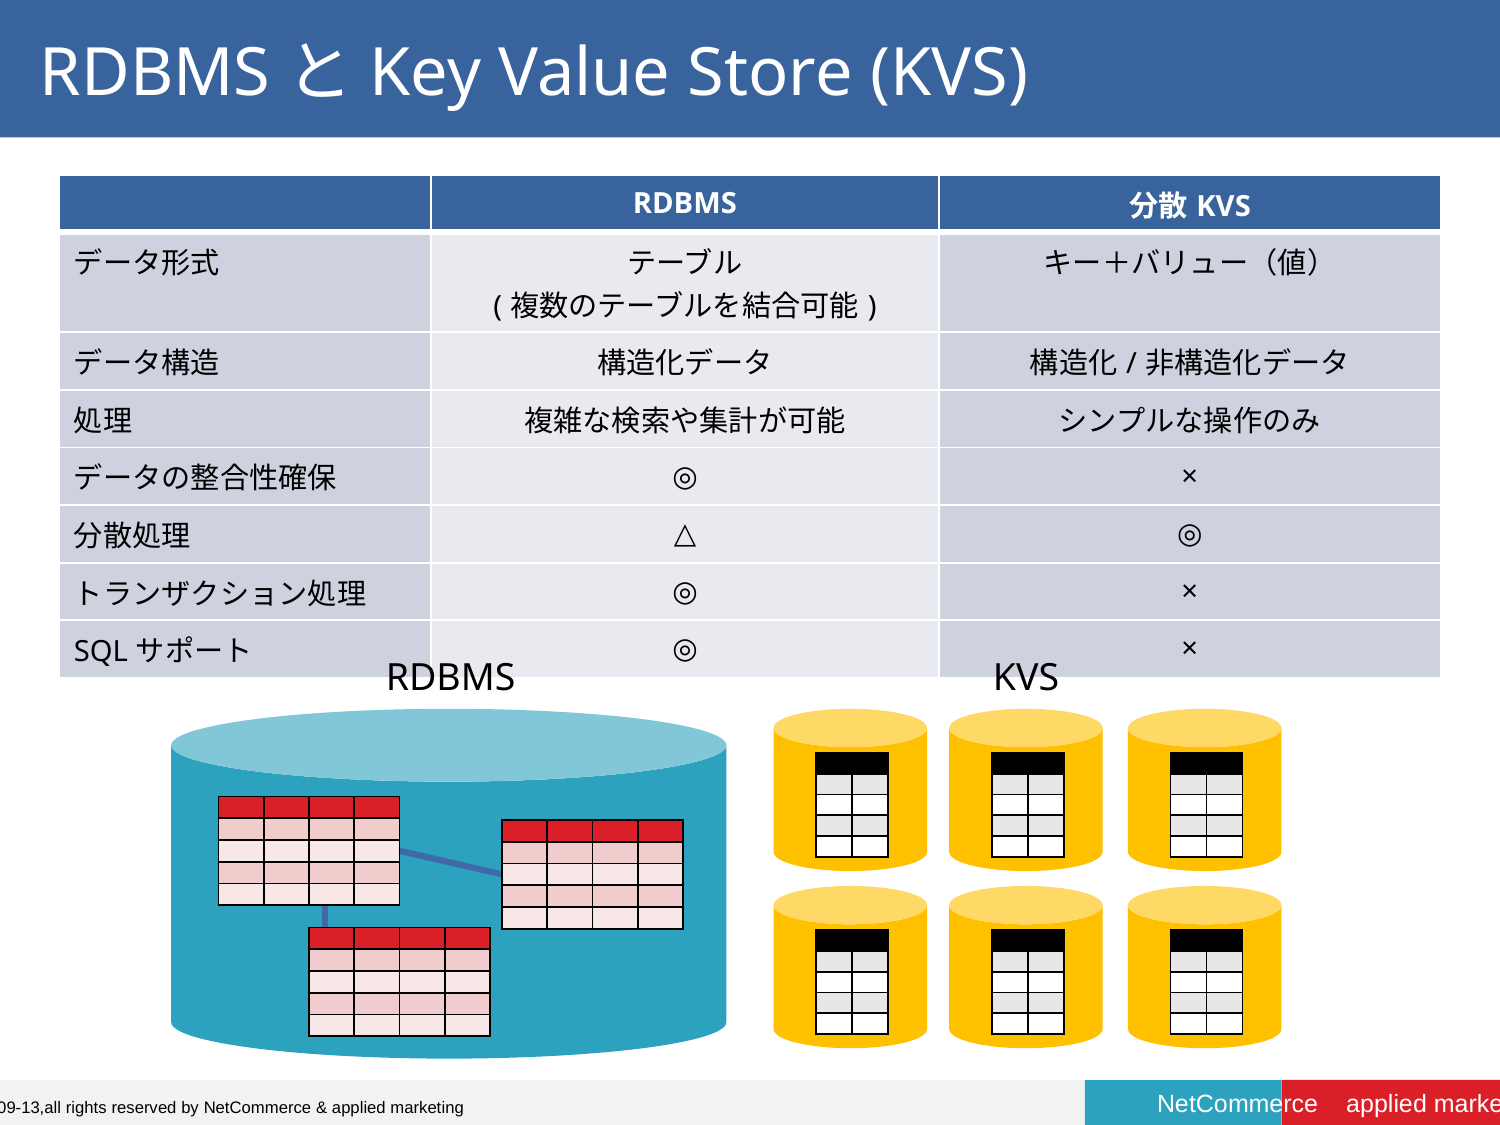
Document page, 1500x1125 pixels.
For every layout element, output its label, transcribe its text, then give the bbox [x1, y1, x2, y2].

table_cell [993, 775, 1027, 794]
table_cell ◎ [432, 621, 938, 677]
table_header [310, 928, 320, 948]
table_cell [265, 884, 308, 904]
table_cell [446, 1015, 489, 1035]
table_cell ◎ [432, 564, 938, 619]
table_cell 分散処理 [60, 506, 430, 562]
table_header [993, 931, 1027, 950]
table_header RDBMS [773, 708, 927, 747]
table_cell [1207, 775, 1242, 794]
table_cell [593, 886, 637, 906]
table_cell [639, 886, 682, 906]
table_cell [355, 994, 399, 1014]
table_cell [853, 973, 887, 992]
table_cell [853, 993, 887, 1012]
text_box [399, 850, 503, 875]
table_cell テーブル (複数のテーブルを結合可能) [432, 235, 938, 331]
table_cell × [940, 621, 1440, 677]
table_header [310, 797, 353, 817]
text_box [1127, 708, 1282, 872]
table_header [503, 821, 546, 841]
table_cell [817, 837, 851, 856]
table_cell [310, 1015, 353, 1035]
table_cell [993, 795, 1027, 814]
table_cell [1207, 795, 1242, 814]
table_cell [639, 843, 682, 863]
table_header 分散KVS [940, 176, 1440, 229]
table_cell [446, 950, 489, 970]
table_cell [400, 994, 444, 1014]
table_cell [1029, 952, 1063, 971]
table_cell [310, 994, 353, 1014]
table_cell [1207, 973, 1242, 992]
table_cell [853, 837, 887, 856]
table_cell キー＋バリュー（値） [940, 235, 1440, 331]
table_cell [400, 1015, 444, 1035]
table_cell [1207, 993, 1242, 1012]
table_cell ◎ [432, 448, 938, 504]
table_cell 構造化データ [432, 333, 938, 389]
table_cell [853, 952, 887, 971]
table_cell [817, 795, 851, 814]
table_header [60, 176, 430, 229]
table_cell [853, 775, 887, 794]
table_cell [853, 795, 887, 814]
table_header [1171, 754, 1206, 773]
table_cell [853, 1014, 887, 1033]
table_header [1207, 754, 1242, 773]
table_cell [310, 841, 353, 861]
table_header [1207, 931, 1242, 950]
table_cell [355, 863, 399, 883]
text_box KVS [777, 645, 1274, 705]
table_header [593, 821, 637, 841]
table_cell 構造化/非構造化データ [940, 333, 1440, 389]
table_cell [355, 1015, 399, 1035]
table_header [853, 931, 887, 950]
table_header [817, 754, 851, 773]
table_cell [639, 864, 682, 884]
table_cell [993, 1014, 1027, 1033]
table_header RDBMS [432, 176, 938, 229]
table_cell 処理 [60, 391, 430, 447]
table_cell [548, 864, 592, 884]
table_cell シンプルな操作のみ [940, 391, 1440, 447]
table_cell [310, 819, 353, 839]
table_cell [1171, 993, 1206, 1012]
table_cell [219, 841, 263, 861]
title RDBMSとKey Value Store (KVS) [24, 24, 1375, 113]
table_header [329, 928, 353, 948]
table_cell [817, 993, 851, 1012]
table_cell [1171, 973, 1206, 992]
table_cell [1029, 973, 1063, 992]
table_cell トランザクション処理 [60, 564, 430, 619]
table_cell [548, 843, 592, 863]
table_header [355, 797, 399, 817]
text_box [773, 708, 928, 872]
table_cell △ [432, 506, 938, 562]
table_cell [265, 863, 308, 883]
table_cell [1029, 993, 1063, 1012]
table_cell [503, 864, 546, 884]
text_box [171, 708, 727, 1059]
table_cell データ形式 [60, 235, 430, 331]
table_cell [503, 886, 546, 906]
table_cell [1029, 837, 1063, 856]
table_cell [310, 950, 353, 970]
table_cell × [940, 564, 1440, 619]
table_cell [593, 843, 637, 863]
table_cell [219, 884, 263, 904]
table_cell [219, 819, 263, 839]
table_cell [1171, 837, 1206, 856]
table_cell [1029, 1014, 1063, 1033]
table_header [993, 754, 1027, 773]
table_cell [817, 1014, 851, 1033]
text_box Googleの論文を元にJavaで実装 [773, 885, 928, 924]
table_cell [355, 819, 399, 839]
table_header [853, 754, 887, 773]
text_box [949, 708, 1103, 872]
table_cell [1029, 816, 1063, 835]
table_cell [993, 837, 1027, 856]
table_cell [548, 908, 592, 928]
table_cell [1207, 816, 1242, 835]
table_header [1029, 754, 1063, 773]
table_cell [593, 864, 637, 884]
table_header [265, 797, 308, 817]
table_cell トランザクション処理 [950, 708, 1102, 747]
table_cell [1171, 1014, 1206, 1033]
table_header [219, 797, 263, 817]
text_box [1127, 885, 1282, 1049]
table_header [355, 928, 399, 948]
table_cell [817, 775, 851, 794]
table_header [1029, 931, 1063, 950]
table_cell [1029, 775, 1063, 794]
text_box NewSQL [172, 708, 727, 781]
table_cell [446, 972, 489, 992]
table_cell [219, 863, 263, 883]
table_cell [1207, 952, 1242, 971]
table_cell ◎ [940, 506, 1440, 562]
table_cell [355, 972, 399, 992]
table_cell [355, 884, 399, 904]
table_cell データ構造 [60, 333, 430, 389]
table_cell [1171, 795, 1206, 814]
table_cell [1171, 775, 1206, 794]
table_cell [993, 973, 1027, 992]
table_header [548, 821, 592, 841]
text_box [949, 885, 1103, 1049]
table_header [446, 928, 489, 948]
table_header [639, 821, 682, 841]
table_cell [993, 952, 1027, 971]
table_cell データの整合性確保 [60, 448, 430, 504]
table_cell [355, 950, 399, 970]
table_cell [817, 816, 851, 835]
table_header [1171, 931, 1206, 950]
table_header [400, 928, 444, 948]
text_box VoltDB、ScaleDB、Akiban、Translattice、NuoDB、InfoFrame Relational Store [1128, 708, 1282, 747]
text_box RDBMS [202, 645, 699, 705]
table_cell [853, 816, 887, 835]
table_cell × [940, 448, 1440, 504]
text_box [773, 885, 928, 1049]
table_cell [593, 908, 637, 928]
table_cell [548, 886, 592, 906]
table_cell [446, 994, 489, 1014]
table_cell SQLサポート [60, 621, 430, 677]
table_cell [817, 973, 851, 992]
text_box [950, 885, 1102, 924]
table_cell [1207, 837, 1242, 856]
table_cell [1207, 1014, 1242, 1033]
table_cell [310, 863, 353, 883]
table_cell [400, 950, 444, 970]
table_cell [310, 884, 353, 904]
table_cell [993, 816, 1027, 835]
table_cell [817, 952, 851, 971]
table_cell [400, 972, 444, 992]
table_cell [1171, 952, 1206, 971]
table_cell [355, 841, 399, 861]
table_cell [1029, 795, 1063, 814]
table_cell [265, 841, 308, 861]
table_cell [1171, 816, 1206, 835]
table_cell [503, 843, 546, 863]
table_header [817, 931, 851, 950]
table_cell 複雑な検索や集計が可能 [432, 391, 938, 447]
table_cell [265, 819, 308, 839]
table_cell [310, 972, 353, 992]
table_cell [993, 993, 1027, 1012]
table_cell [639, 908, 682, 928]
table_cell [503, 908, 546, 928]
